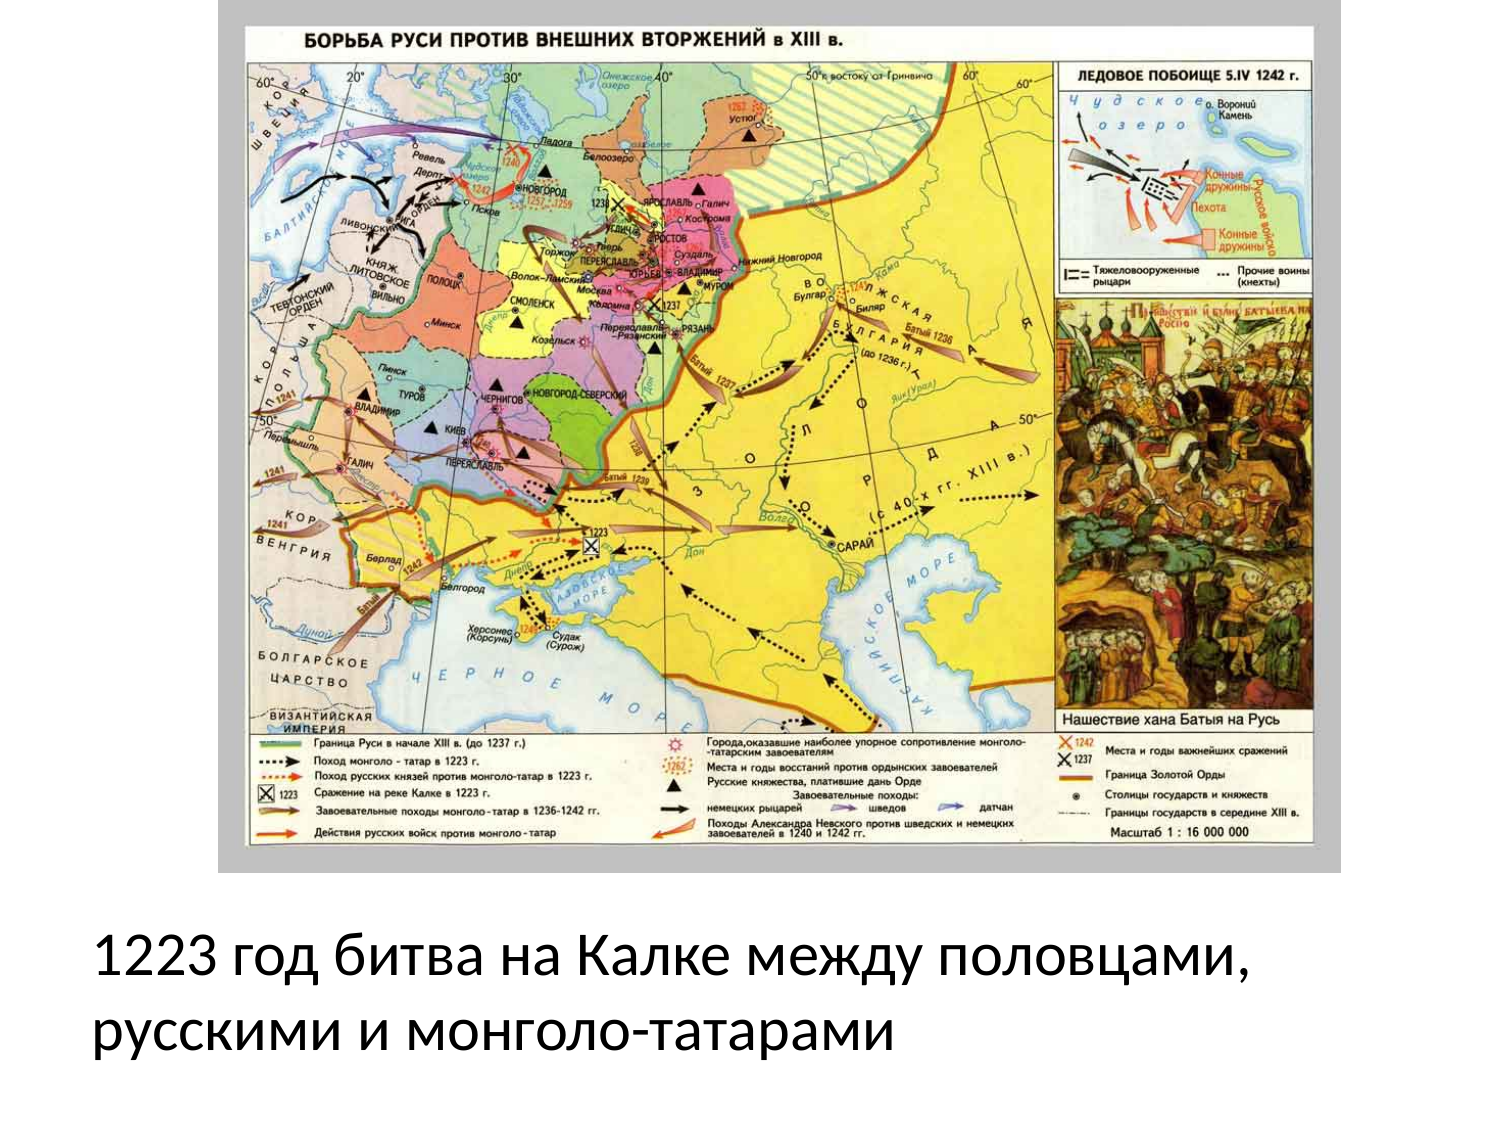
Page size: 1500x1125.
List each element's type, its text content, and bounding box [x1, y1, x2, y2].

title 1223 год битва на Калке между половцами, русскими и монголо-татарами [76, 905, 1459, 1071]
picture [218, 0, 1341, 873]
